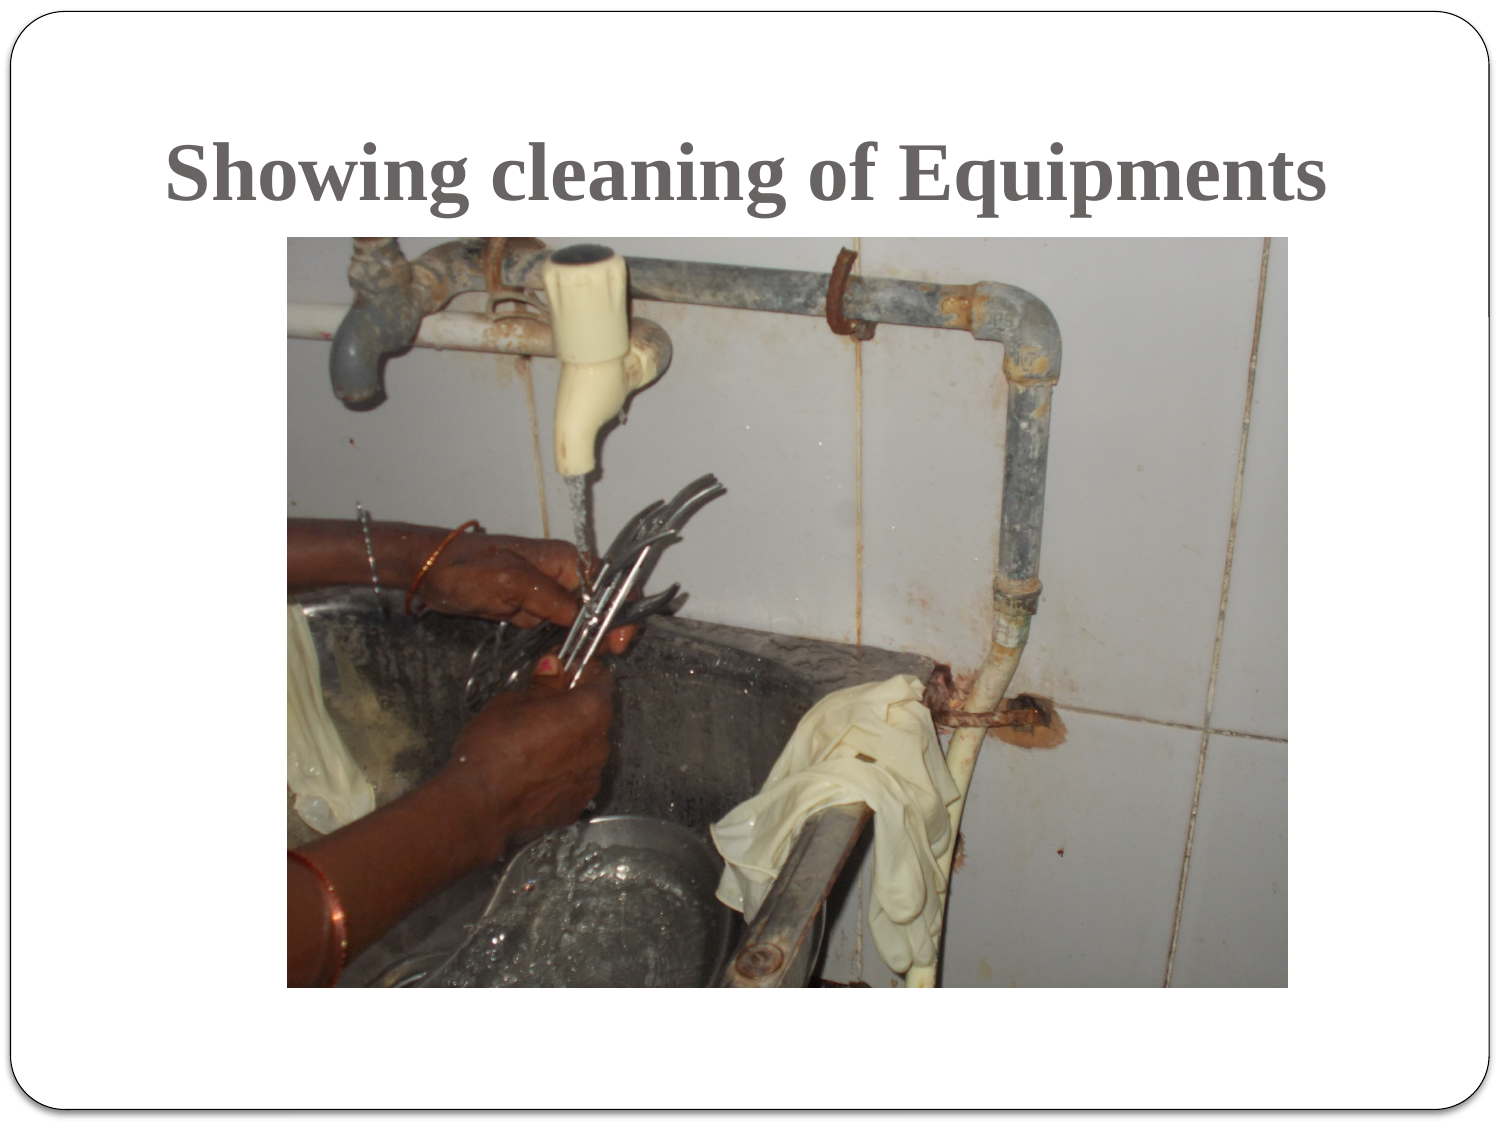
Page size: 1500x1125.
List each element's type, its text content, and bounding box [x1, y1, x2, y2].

title Showing cleaning of Equipments [150, 45, 1425, 233]
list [287, 237, 1288, 988]
